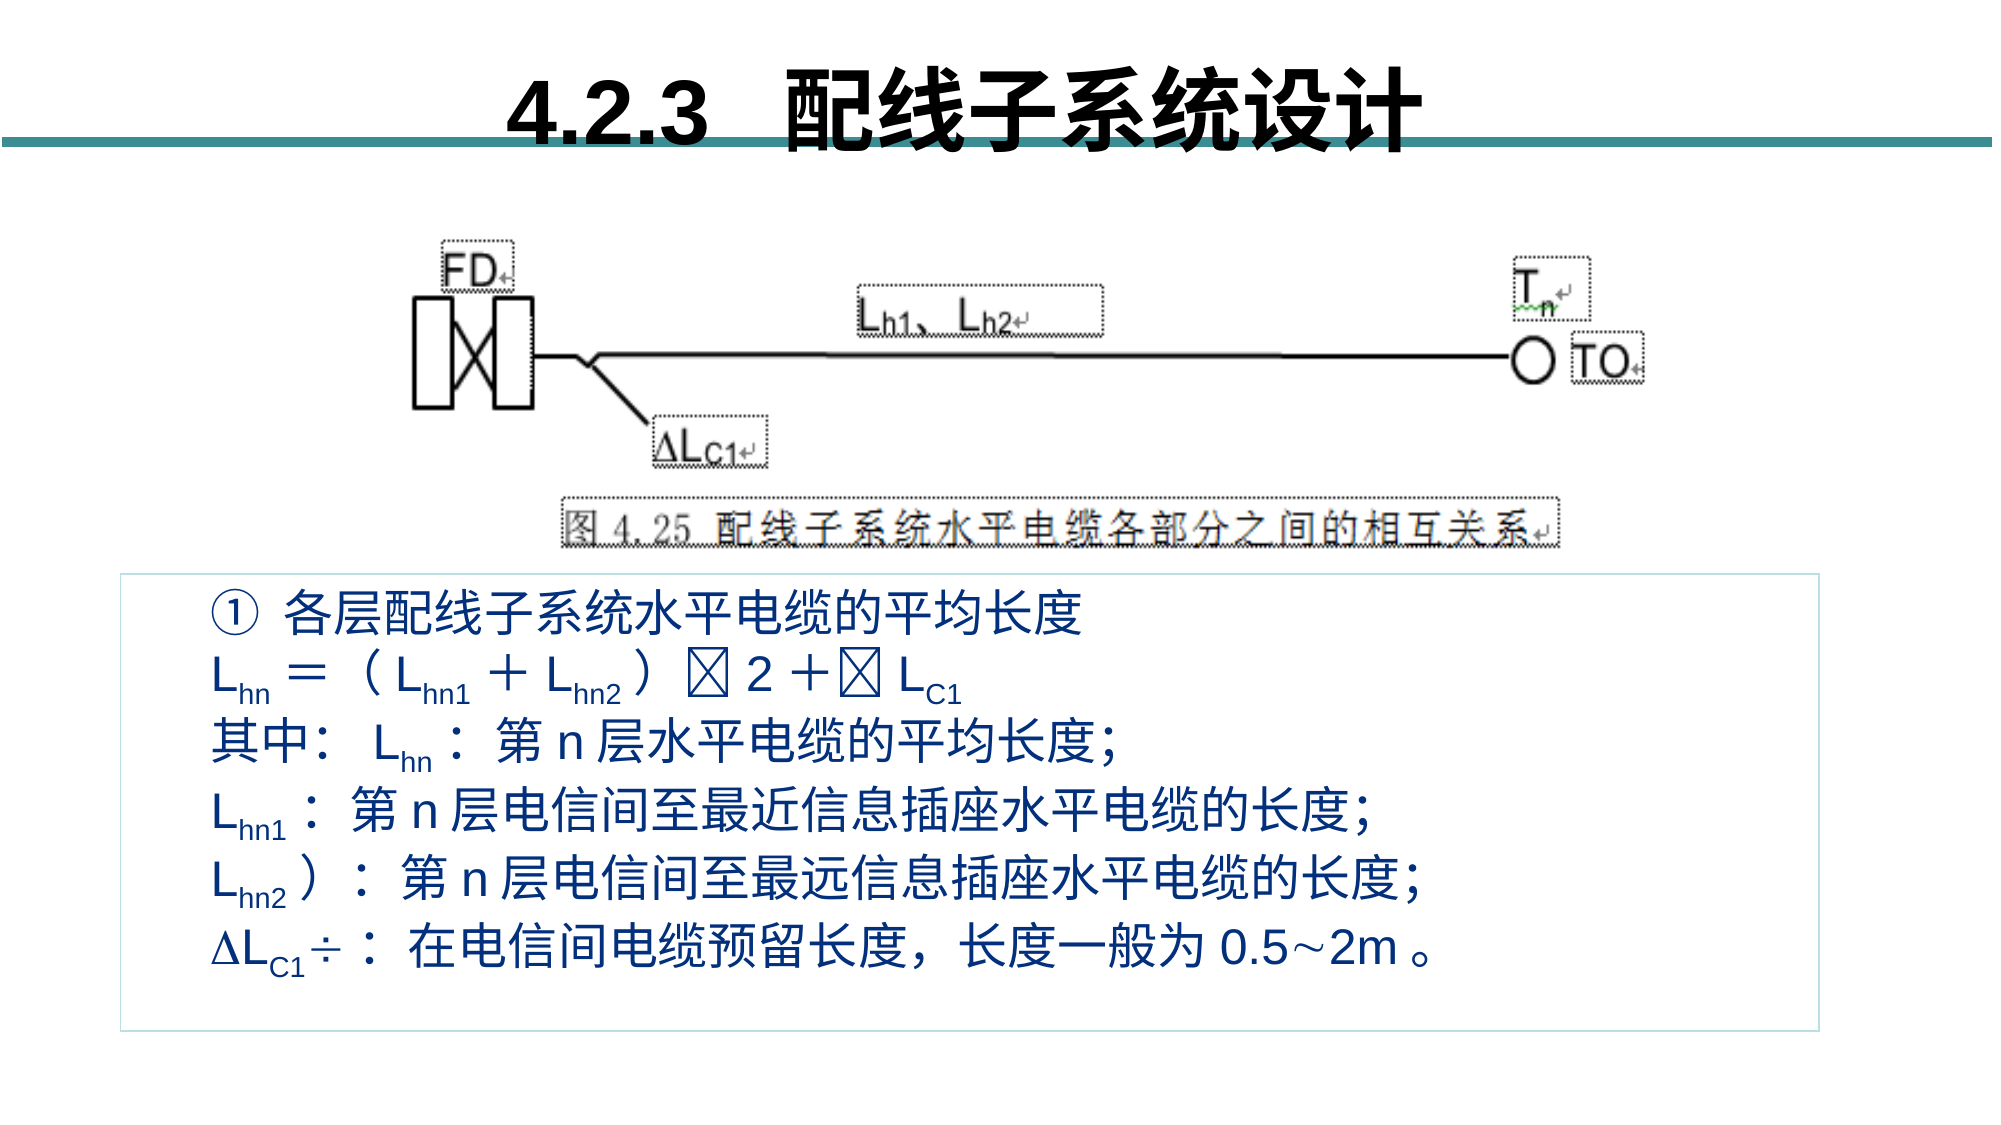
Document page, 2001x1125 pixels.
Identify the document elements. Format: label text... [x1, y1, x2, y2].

title 4.2.3 配线子系统设计 [492, 45, 1675, 161]
picture [380, 207, 1667, 575]
text_box ① 各层配线子系统水平电缆的平均长度 Lhn＝（Lhn1＋Lhn2）2＋LC1 其中：Lhn：第n层水平电缆的平均长度； Lhn1：第n层电信间至最近信息插座水平电缆的长度； Lhn2）：第n层电信间至最远信息插座水平电缆的长度； LC1：在电信间电缆预留长度，长度一般为0.52m。 [120, 574, 1820, 1032]
